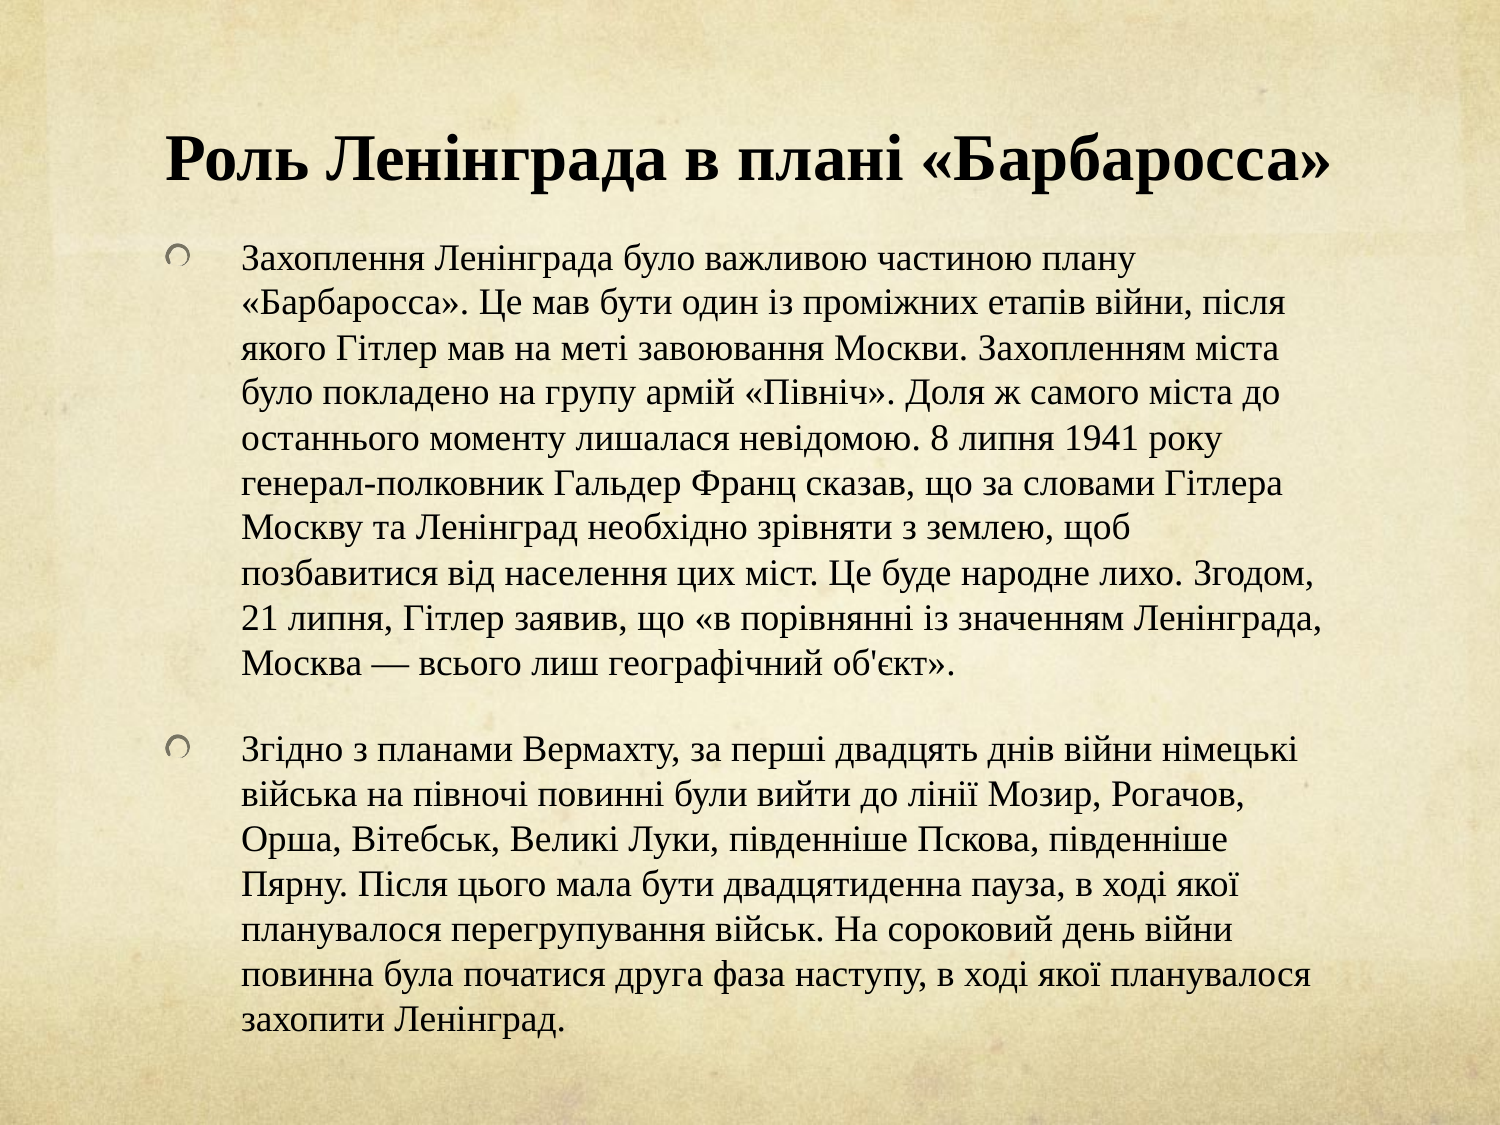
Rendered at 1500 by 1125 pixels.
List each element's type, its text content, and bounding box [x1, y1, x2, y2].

title Роль Ленінграда в плані «Барбаросса» [150, 82, 1350, 224]
list Захоплення Ленінграда було важливою частиною плану «Барбаросса». Це мав бути один із проміжних етапів війни, після якого Гітлер мав на меті завоювання Москви. Захопленням міста було покладено на групу армій «Північ». Доля ж самого міста до останнього моменту лишалася невідомою. 8 липня 1941 року генерал-полковник Гальдер Франц сказав, що за словами Гітлера Москву та Ленінград необхідно зрівняти з землею, щоб позбавитися від населення цих міст. Це буде народне лихо. Згодом, 21 липня, Гітлер заявив, що «в порівнянні із значенням Ленінграда, Москва — всього лиш географічний об'єкт». Згідно з планами Вермахту, за перші двадцять днів війни німецькі війська на півночі повинні були вийти до лінії Мозир, Рогачов, Орша, Вітебськ, Великі Луки, південніше Пскова, південніше Пярну. Після цього мала бути двадцятиденна пауза, в ході якої планувалося перегрупування військ. На сороковий день війни повинна була початися друга фаза наступу, в ході якої планувалося захопити Ленінград. [150, 224, 1350, 950]
picture [0, 0, 1500, 1125]
